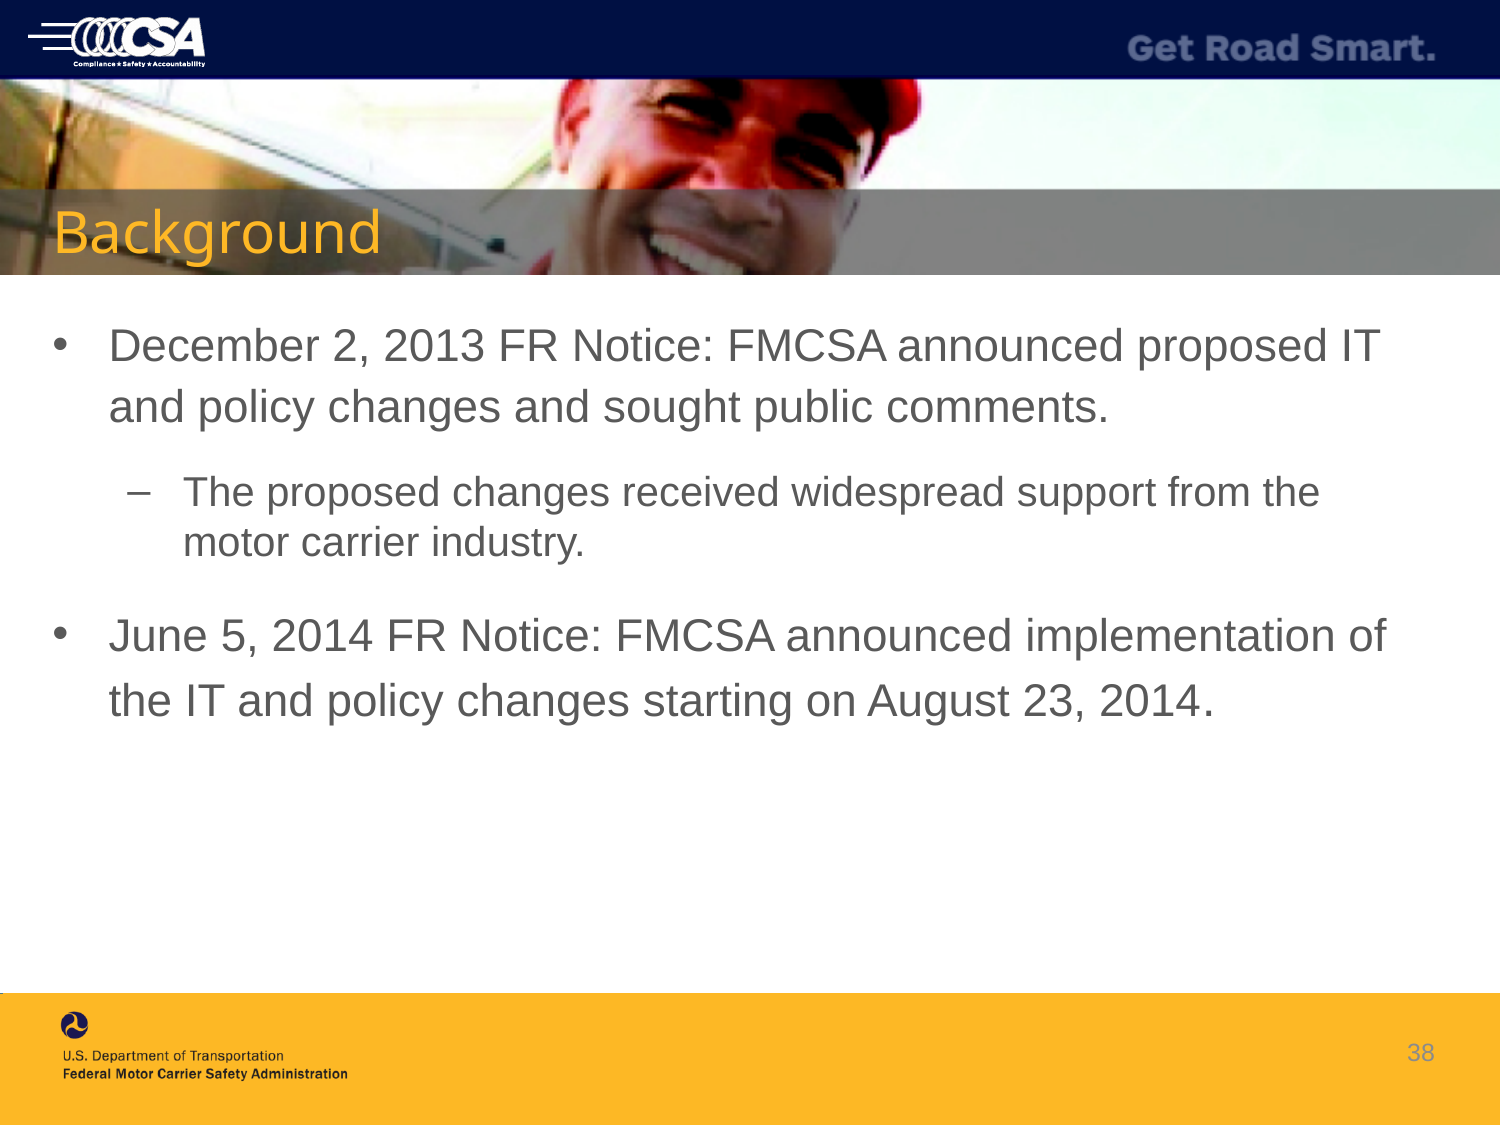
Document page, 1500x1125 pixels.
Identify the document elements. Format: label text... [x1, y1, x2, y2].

picture [28, 17, 205, 67]
title Background [37, 187, 1347, 300]
picture [0, 993, 1500, 1125]
text_box December 2, 2013 FR Notice: FMCSA announced proposed IT and policy changes and sought public comments. The proposed changes received widespread support from the motor carrier industry. June 5, 2014 FR Notice: FMCSA announced implementation of the IT and policy changes starting on August 23, 2014. [37, 303, 1425, 979]
picture [0, 75, 1500, 275]
slide_number 38 [1100, 1021, 1450, 1082]
